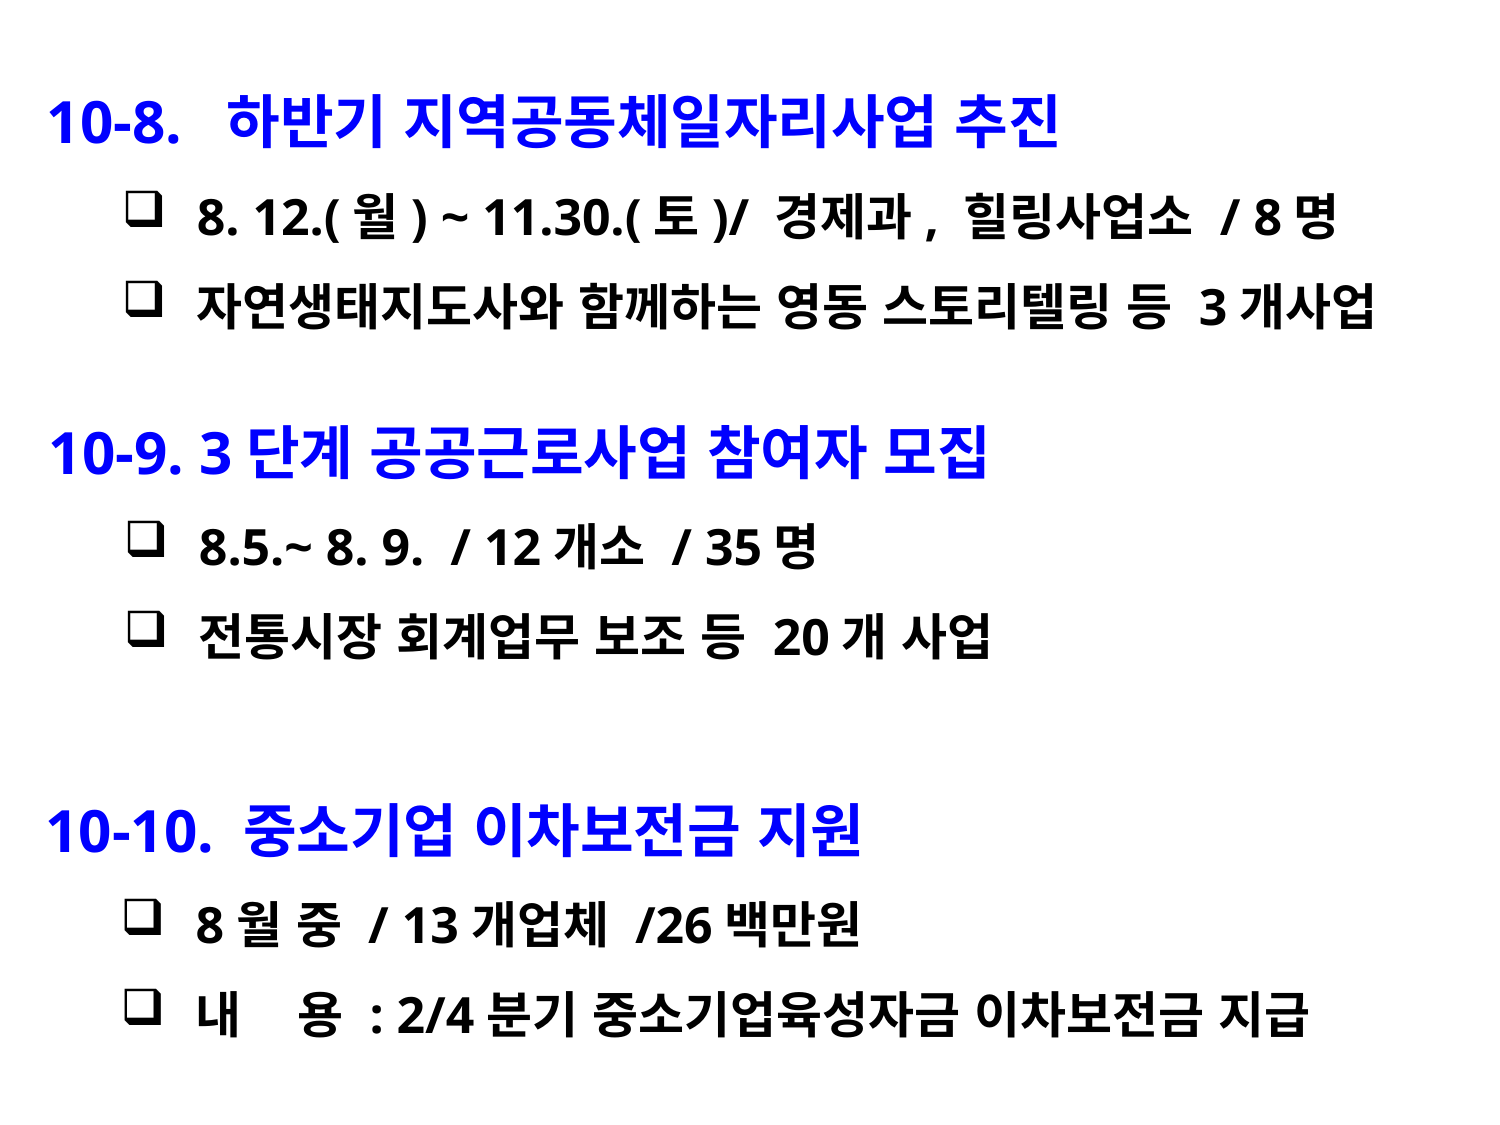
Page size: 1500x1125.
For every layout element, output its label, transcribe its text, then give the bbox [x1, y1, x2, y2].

text_box 10-10. 중소기업 이차보전금 지원 8월 중 / 13개업체 /26백만원 내 용 : 2/4분기 중소기업육성자금 이차보전금 지급 [30, 751, 1438, 1052]
text_box 10-9. 3단계 공공근로사업 참여자 모집 8.5.~ 8. 9. / 12개소 / 35명 전통시장 회계업무 보조 등 20개 사업 [34, 373, 1441, 674]
text_box 10-8. 하반기 지역공동체일자리사업 추진 8. 12.(월) ~ 11.30.(토)/ 경제과, 힐링사업소 / 8명 자연생태지도사와 함께하는 영동 스토리텔링 등 3개사업 [31, 42, 1462, 395]
